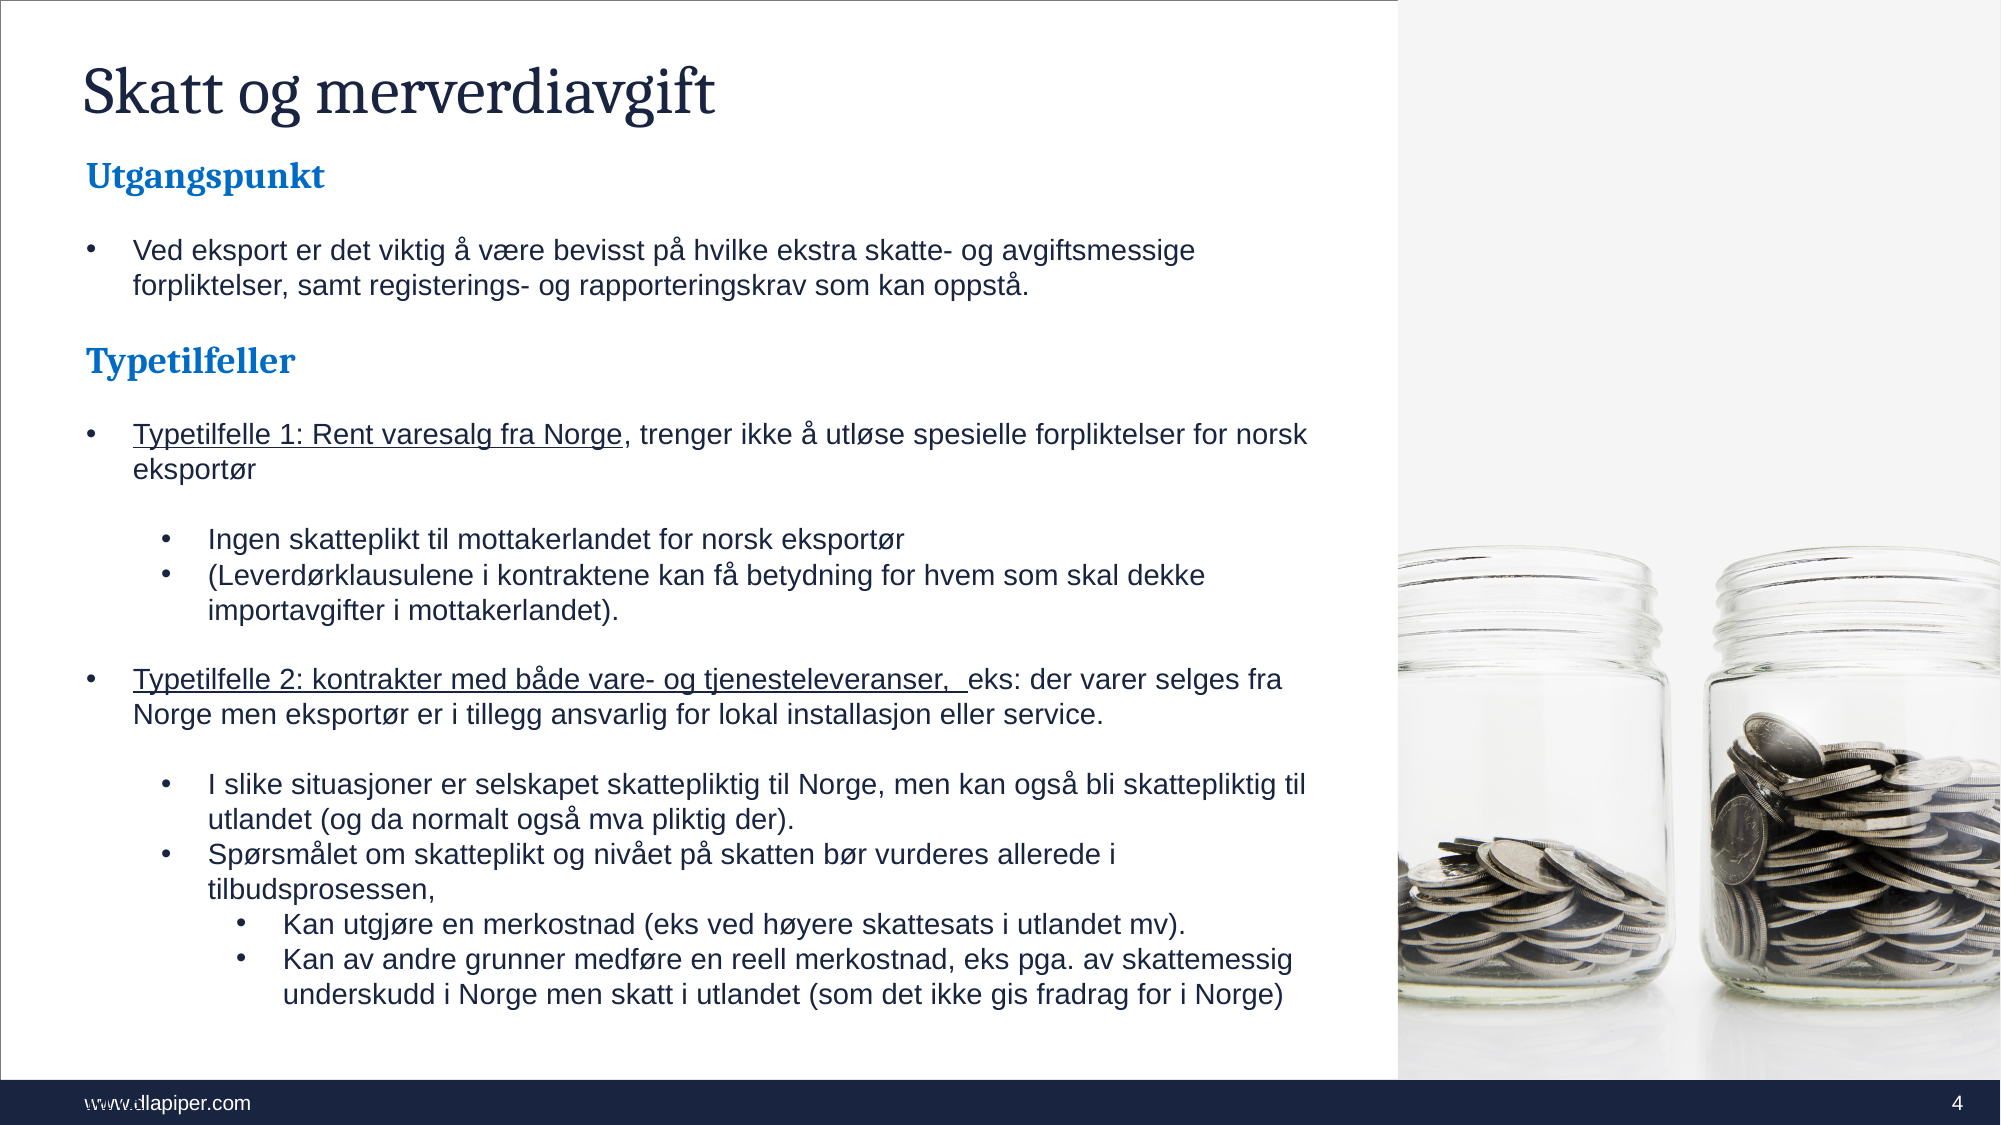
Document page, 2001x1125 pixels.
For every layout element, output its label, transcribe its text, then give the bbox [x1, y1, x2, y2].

slide_number 4 [1915, 1080, 2000, 1125]
text_box Skatt og merverdiavgift [84, 58, 1298, 143]
picture [1397, 0, 2000, 1080]
text_box Utgangspunkt Ved eksport er det viktig å være bevisst på hvilke ekstra skatte- og avgiftsmessige forpliktelser, samt registerings- og rapporteringskrav som kan oppstå. Typetilfeller Typetilfelle 1: Rent varesalg fra Norge, trenger ikke å utløse spesielle forpliktelser for norsk eksportør Ingen skatteplikt til mottakerlandet for norsk eksportør (Leverdørklausulene i kontraktene kan få betydning for hvem som skal dekke importavgifter i mottakerlandet). Typetilfelle 2: kontrakter med både vare- og tjenesteleveranser, eks: der varer selges fra Norge men eksportør er i tillegg ansvarlig for lokal installasjon eller service. I slike situasjoner er selskapet skattepliktig til Norge, men kan også bli skattepliktig til utlandet (og da normalt også mva pliktig der). Spørsmålet om skatteplikt og nivået på skatten bør vurderes allerede i tilbudsprosessen, Kan utgjøre en merkostnad (eks ved høyere skattesats i utlandet mv). Kan av andre grunner medføre en reell merkostnad, eks pga. av skattemessig underskudd i Norge men skatt i utlandet (som det ikke gis fradrag for i Norge) MVA [71, 143, 1339, 1125]
